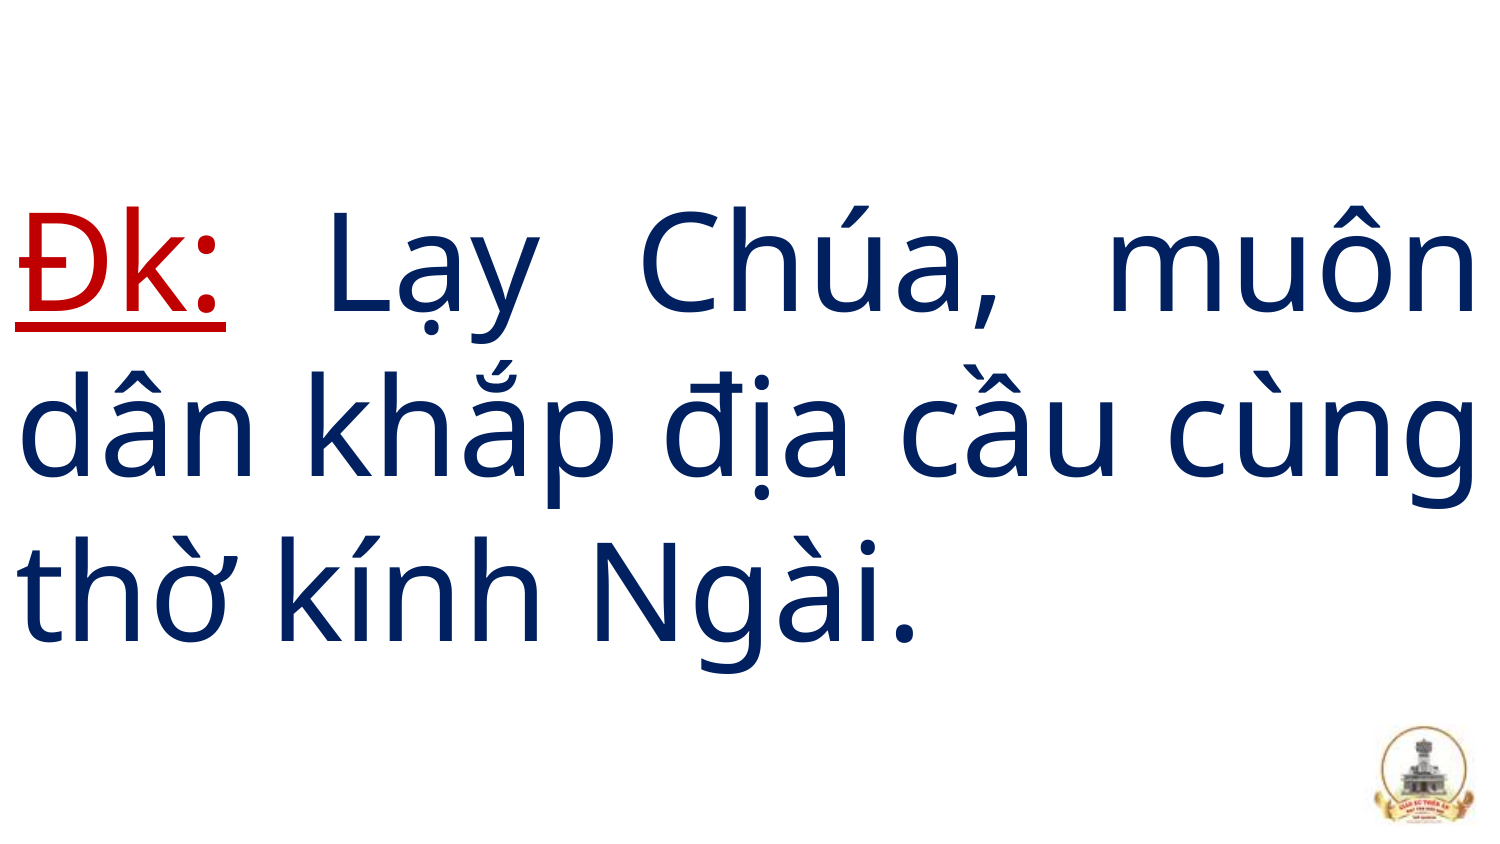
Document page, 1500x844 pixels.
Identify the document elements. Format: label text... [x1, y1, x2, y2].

title Đk: Lạy Chúa, muôn dân khắp địa cầu cùng thờ kính Ngài. [0, 0, 1500, 844]
